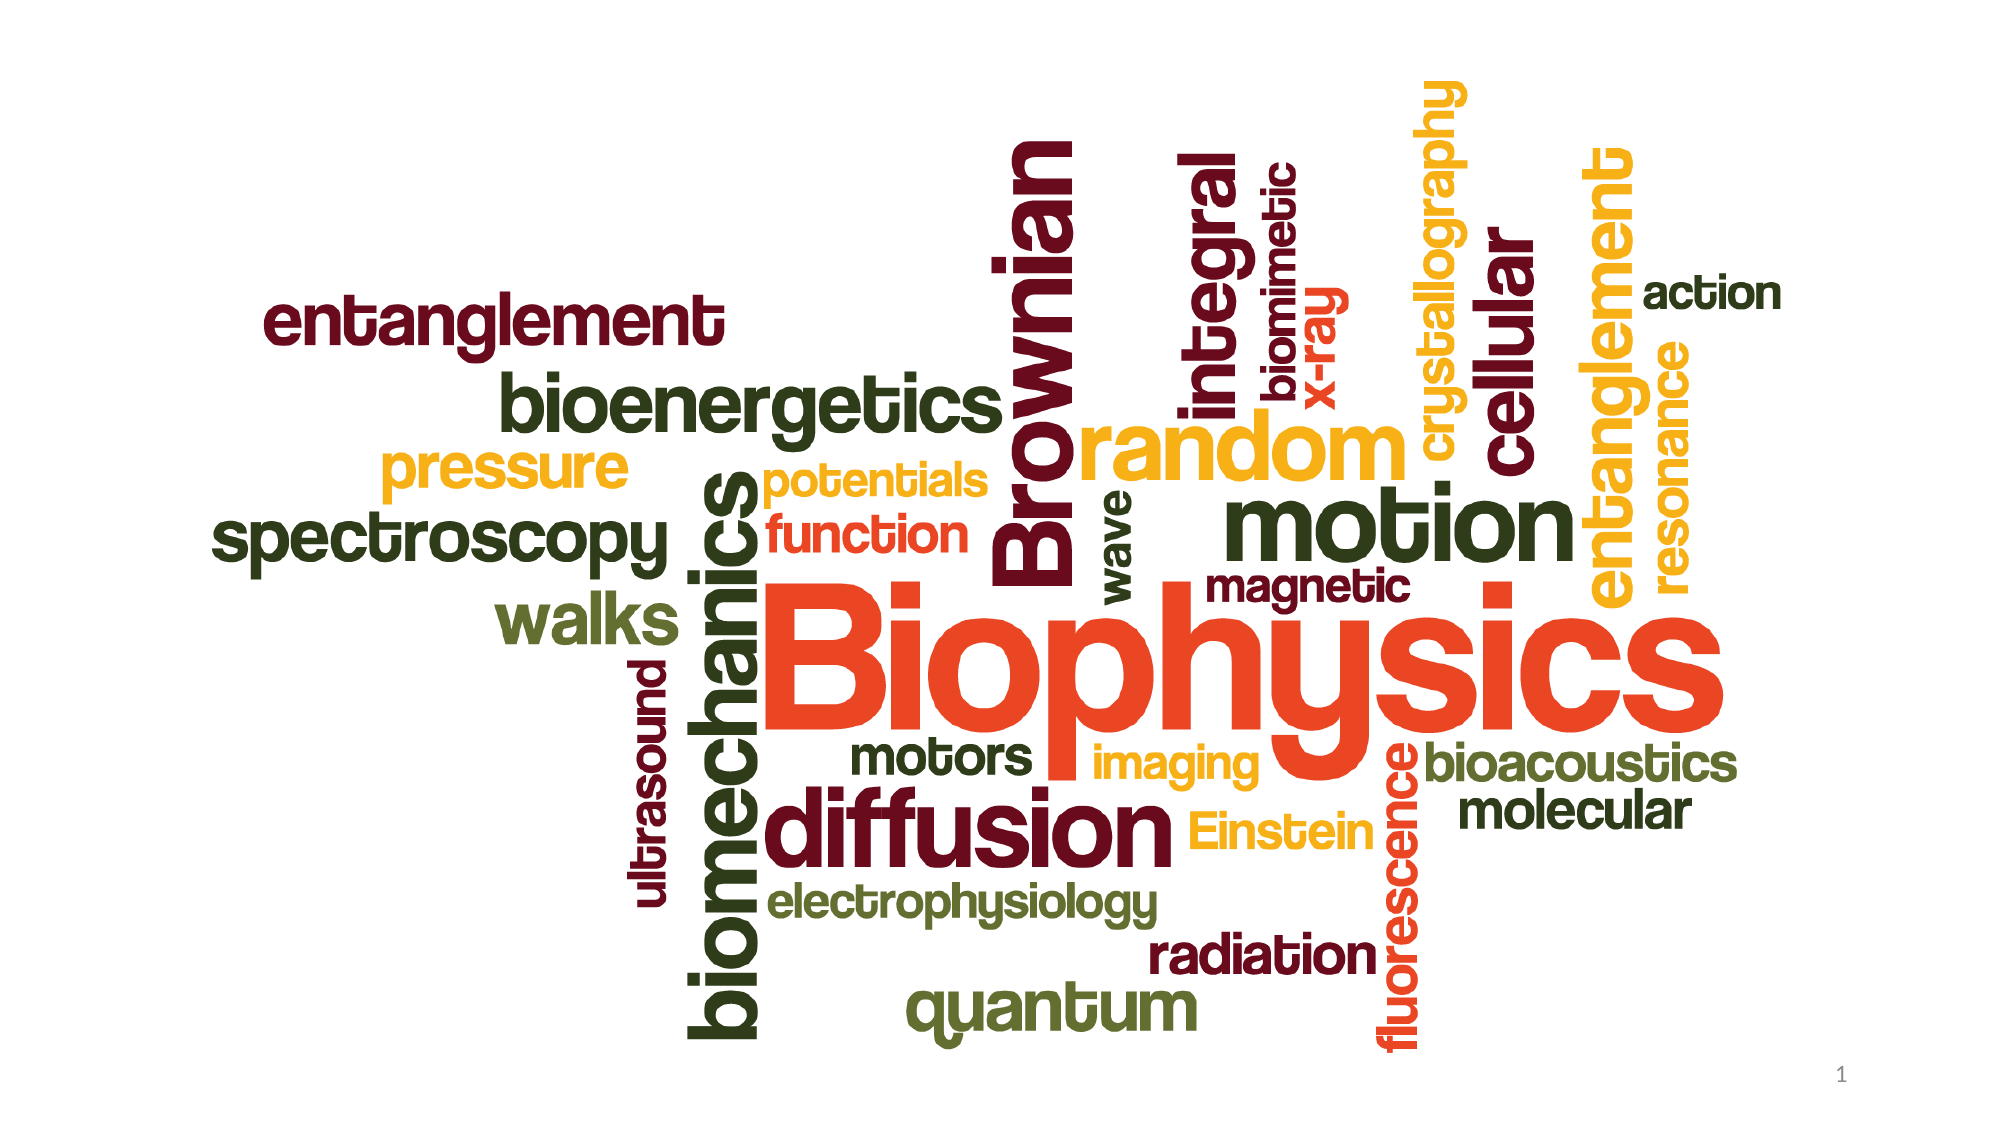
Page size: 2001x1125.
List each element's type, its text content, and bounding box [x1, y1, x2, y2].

picture [211, 80, 1781, 1053]
slide_number 1 [1412, 1042, 1863, 1103]
